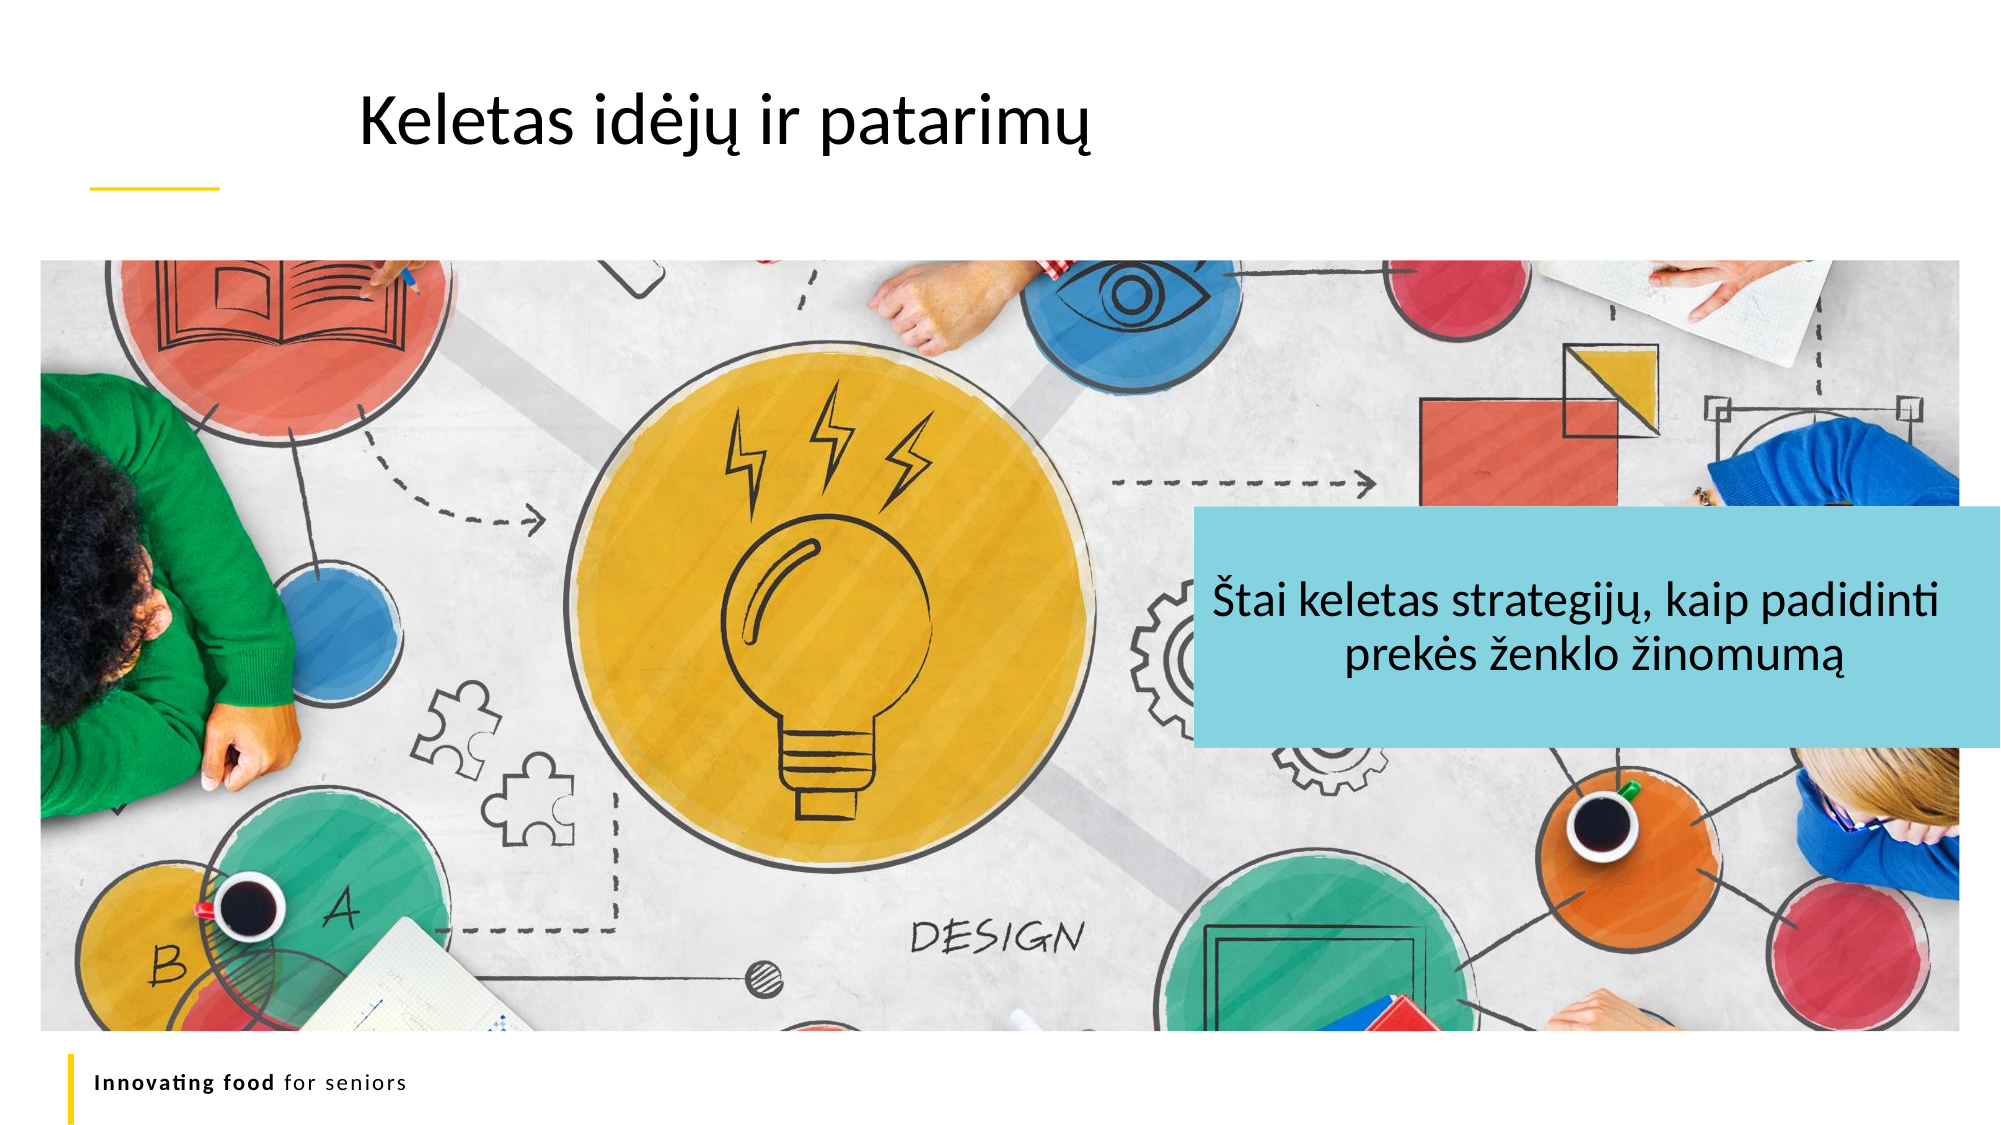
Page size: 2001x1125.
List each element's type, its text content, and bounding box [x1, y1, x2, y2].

picture [40, 260, 1960, 1032]
list Keletas idėjų ir patarimų [76, 72, 1905, 169]
